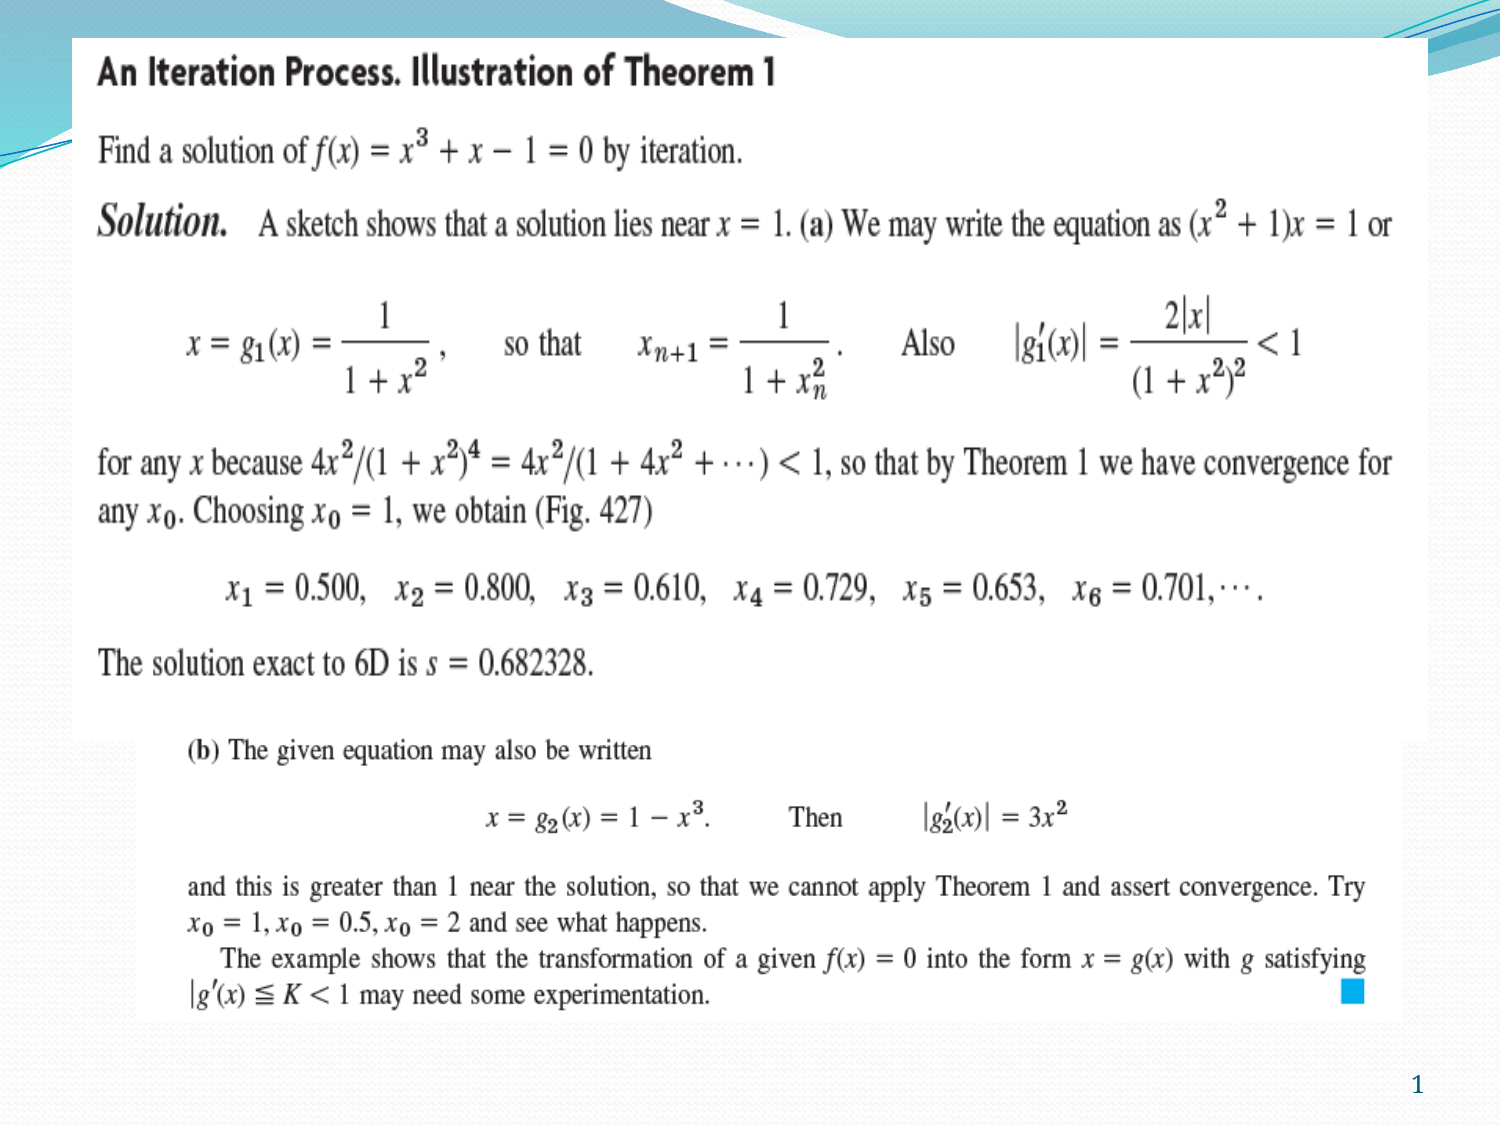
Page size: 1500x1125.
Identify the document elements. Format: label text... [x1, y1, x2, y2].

slide_number 1 [1299, 1042, 1425, 1103]
picture [71, 37, 1429, 1023]
